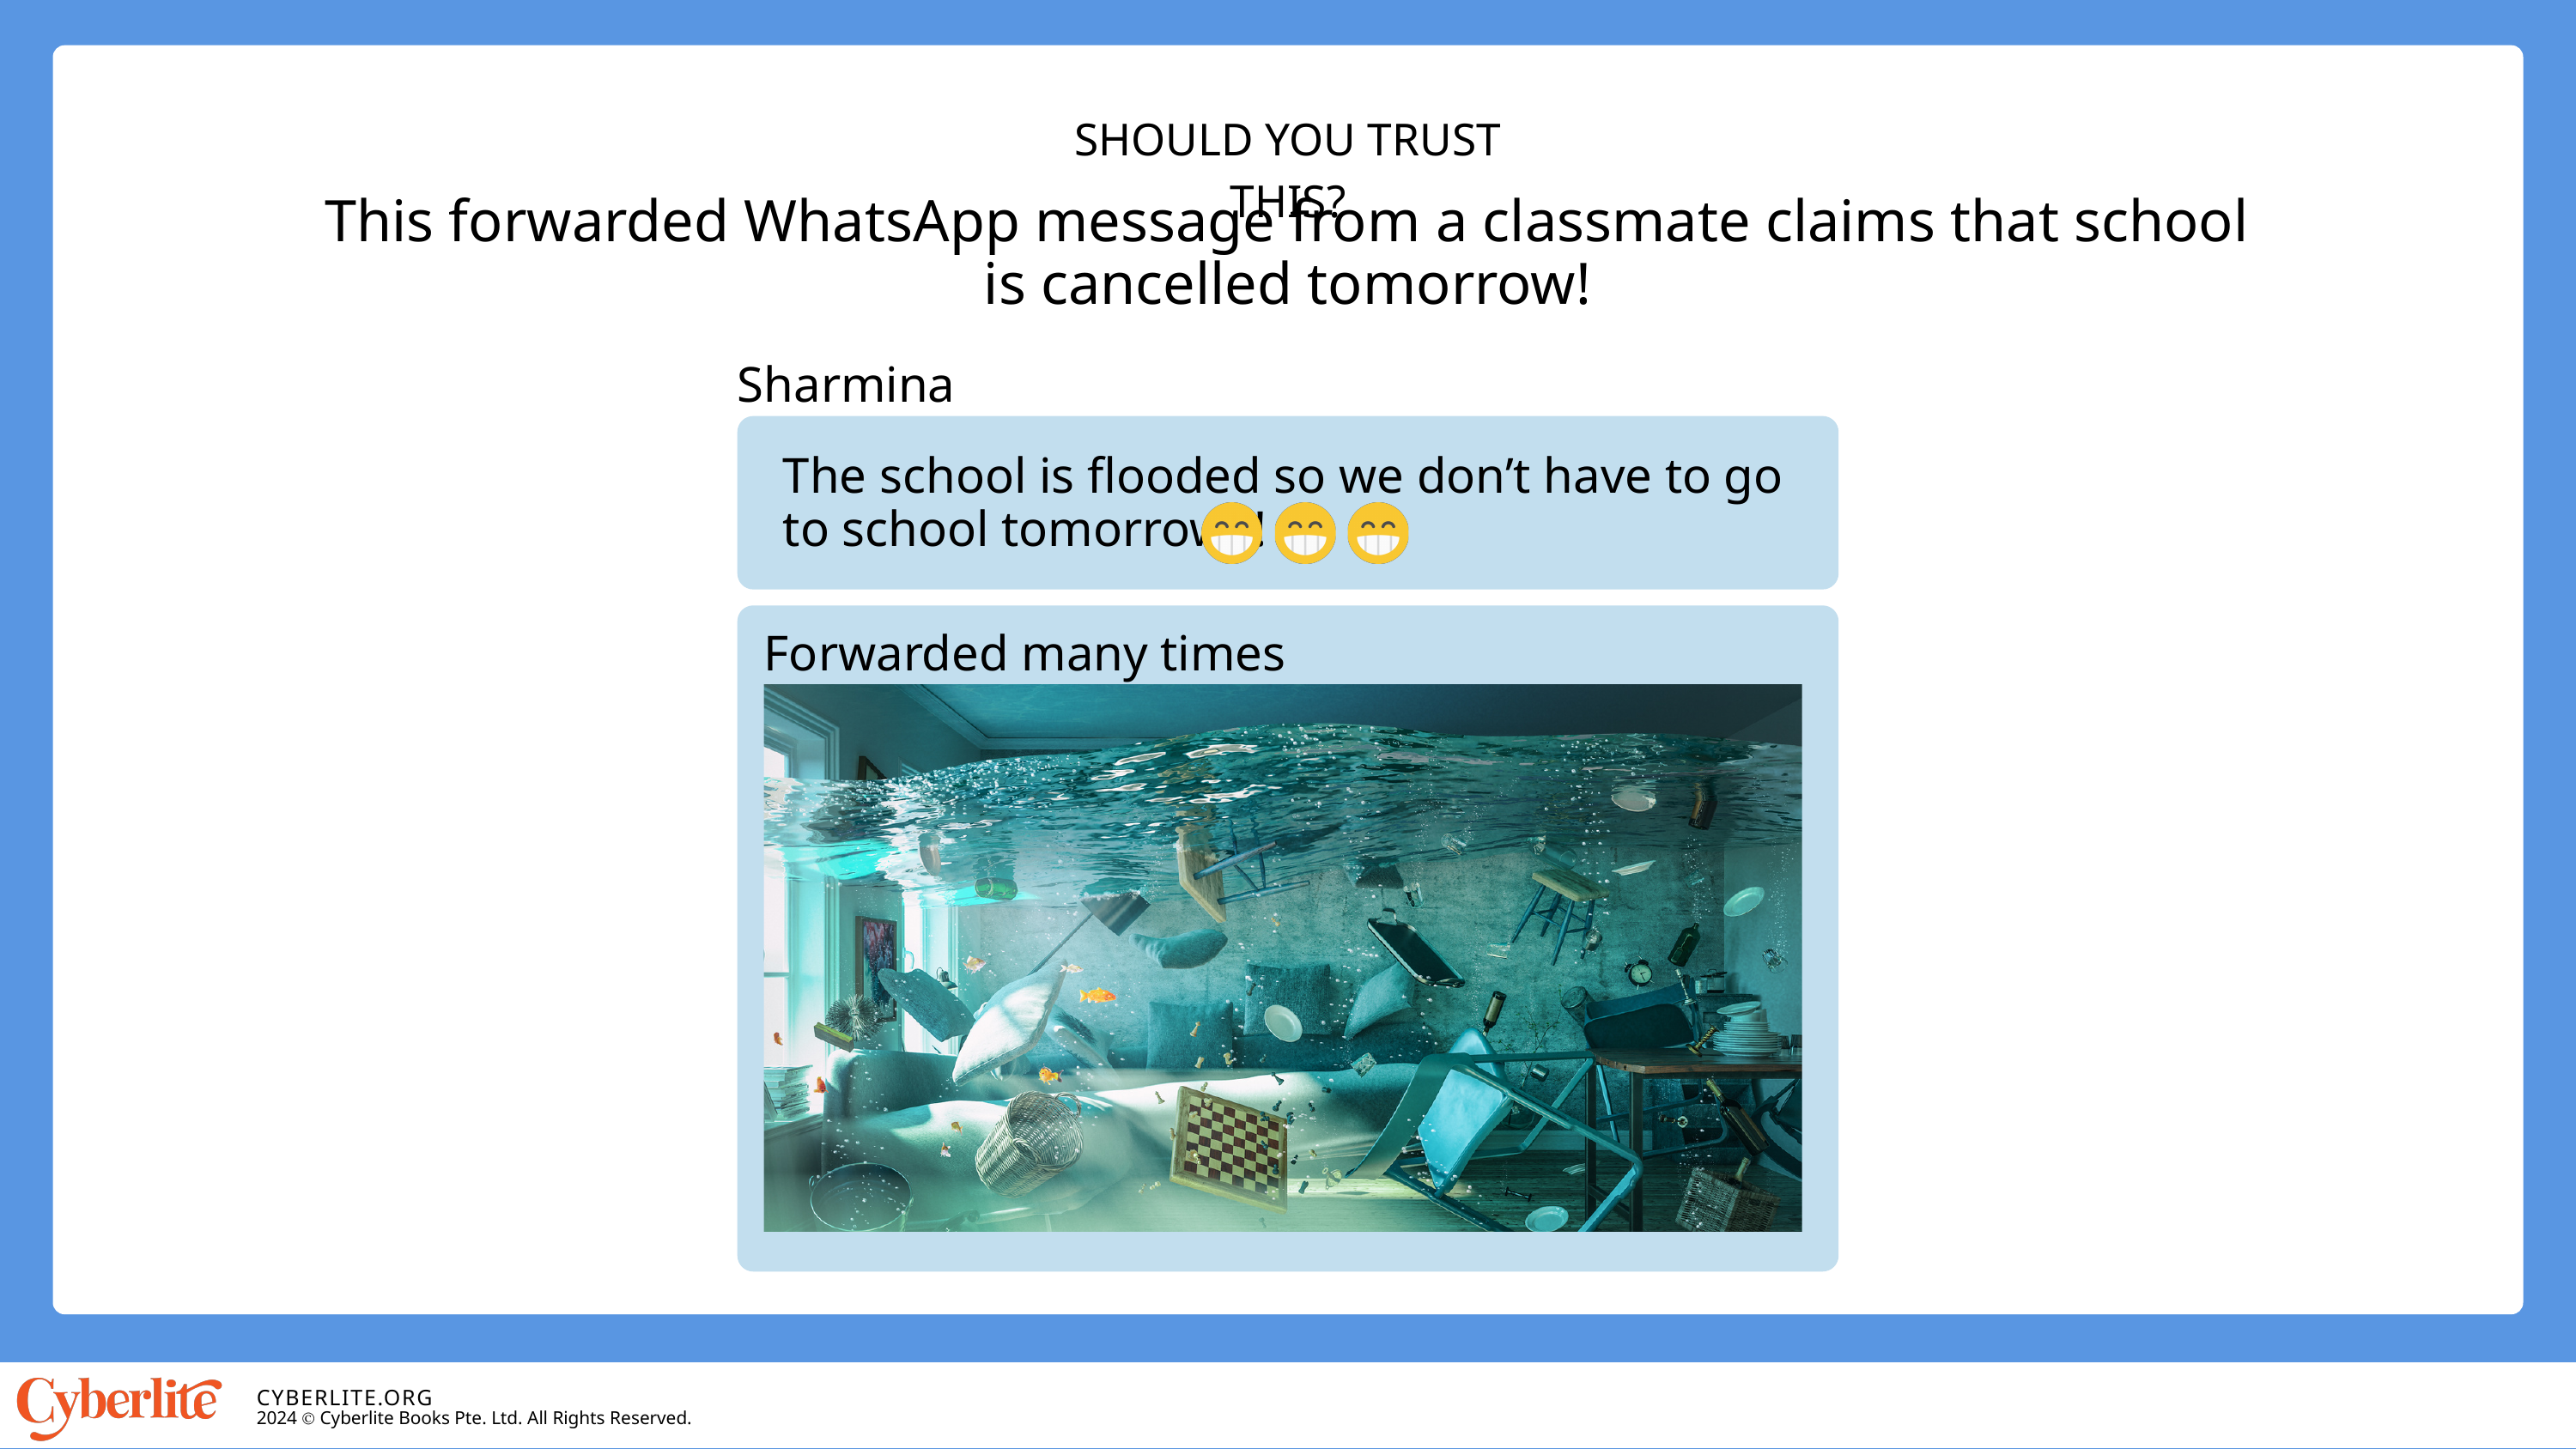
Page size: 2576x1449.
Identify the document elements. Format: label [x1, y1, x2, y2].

text_box [737, 350, 1839, 1272]
picture [0, 1361, 239, 1449]
text_box [52, 45, 2524, 1315]
